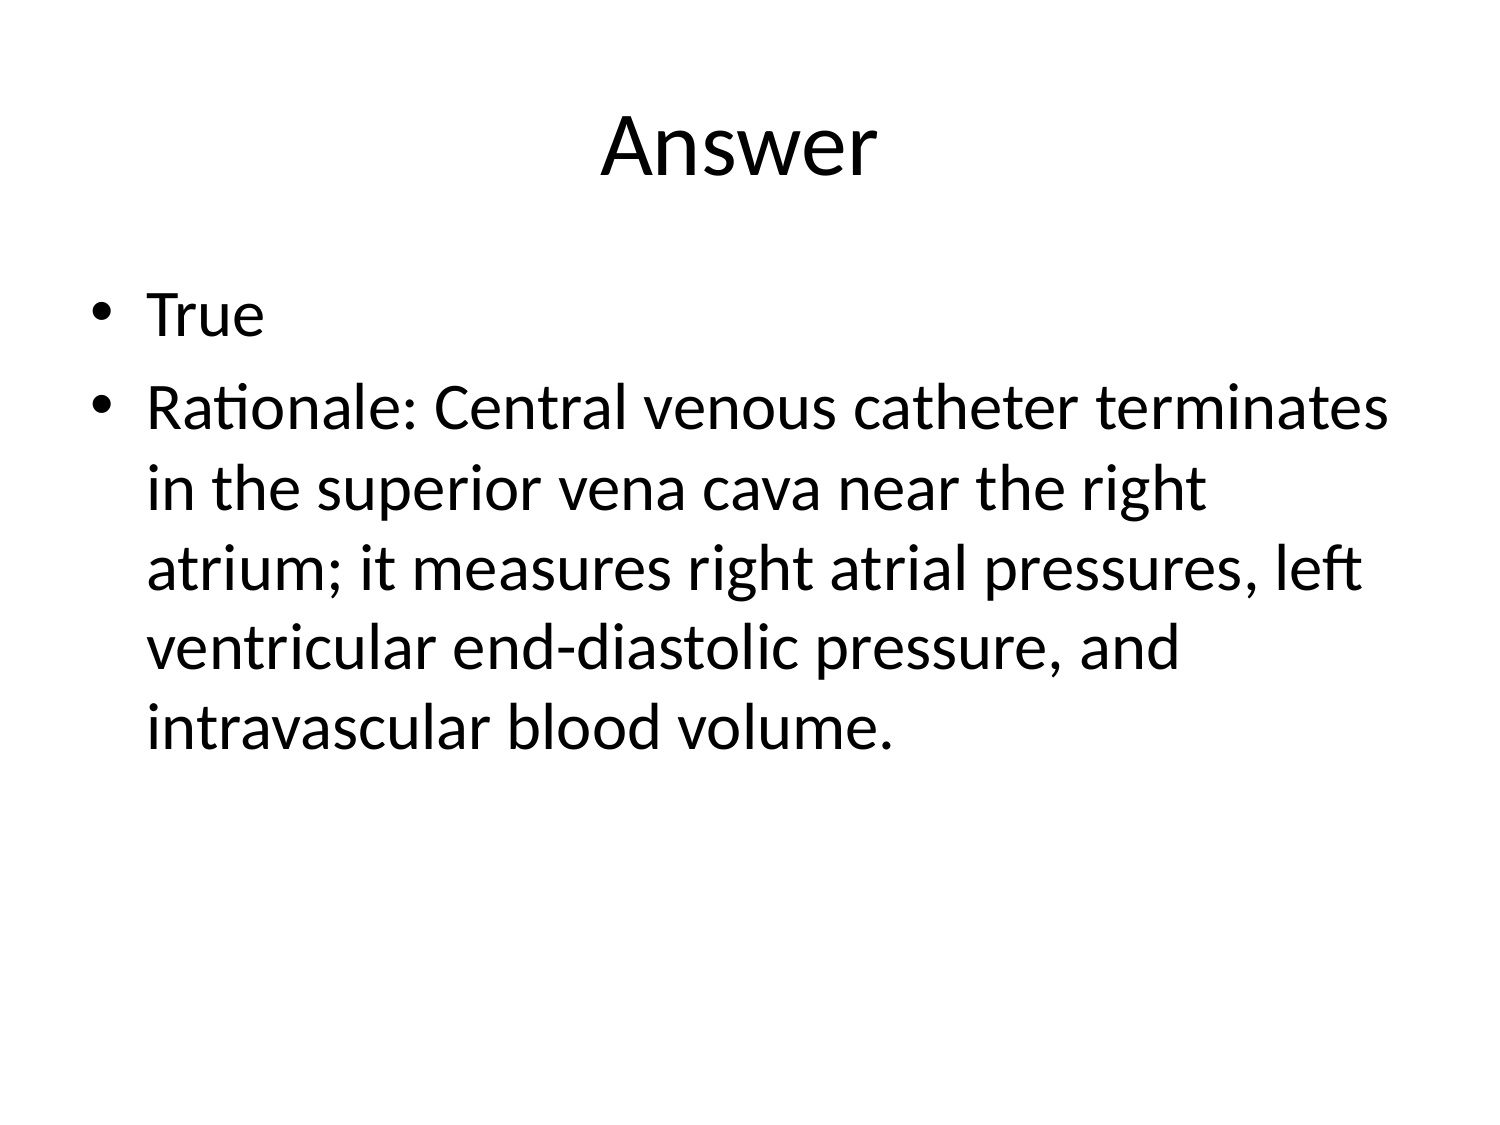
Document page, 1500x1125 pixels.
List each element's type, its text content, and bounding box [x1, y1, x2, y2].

title Answer [75, 45, 1425, 233]
list True Rationale: Central venous catheter terminates in the superior vena cava near the right atrium; it measures right atrial pressures, left ventricular end-diastolic pressure, and intravascular blood volume. [75, 262, 1425, 1005]
